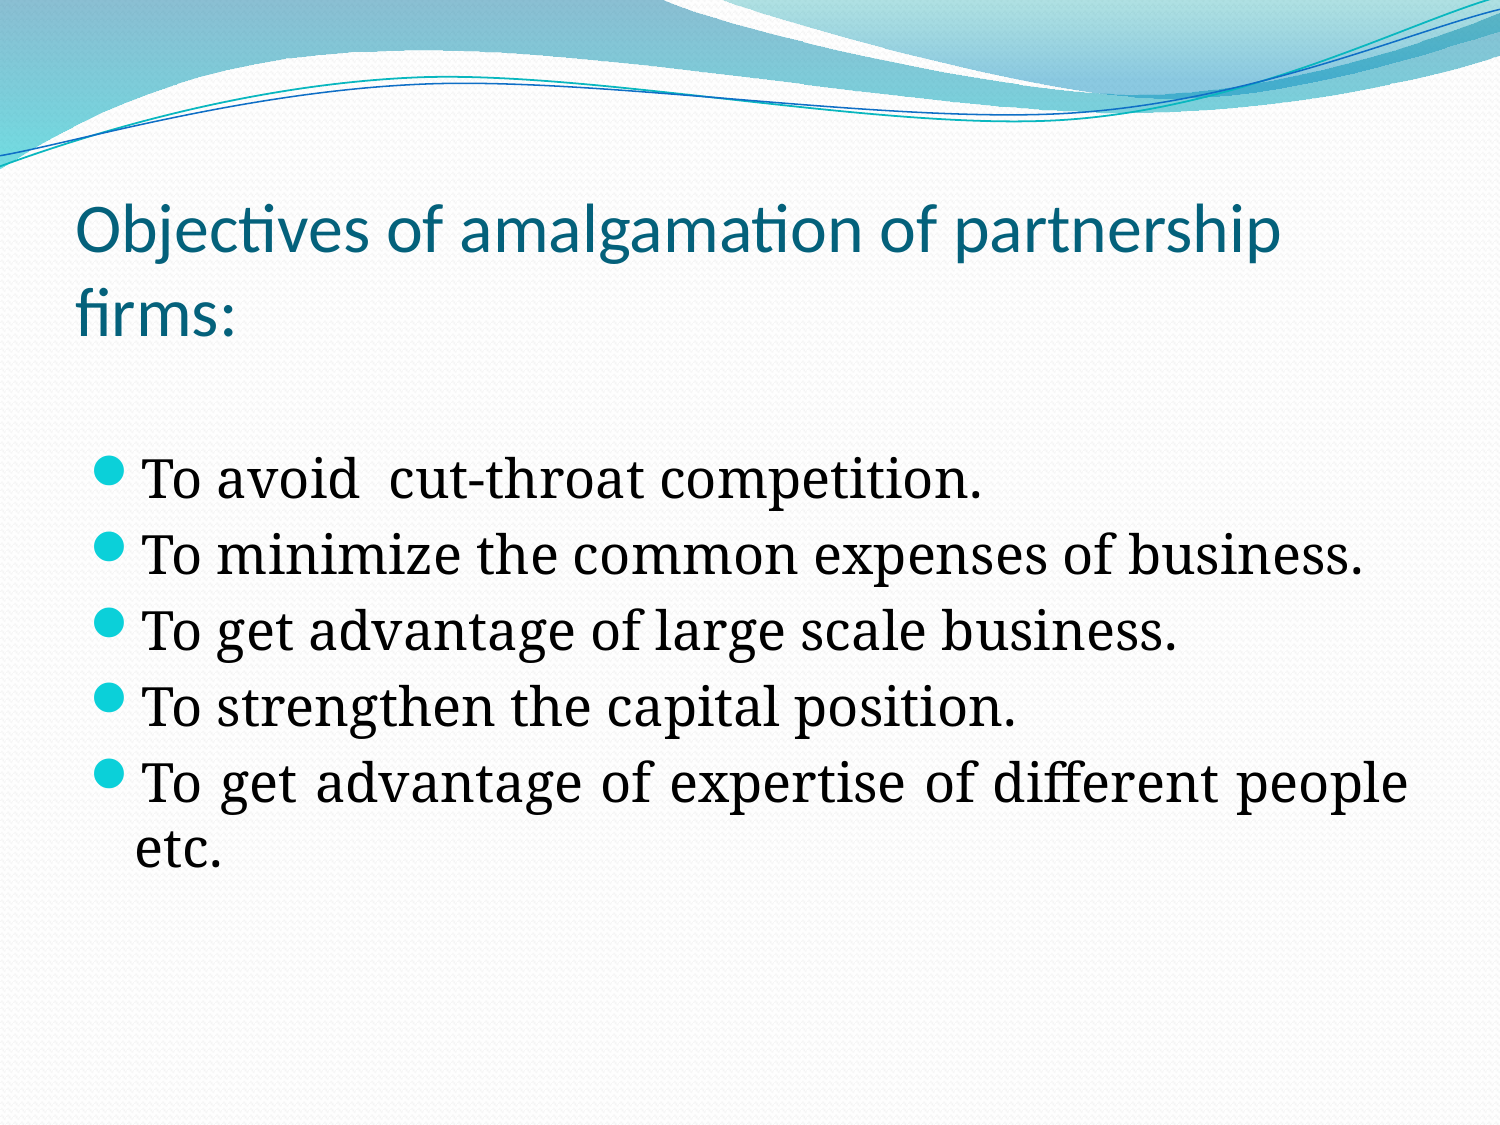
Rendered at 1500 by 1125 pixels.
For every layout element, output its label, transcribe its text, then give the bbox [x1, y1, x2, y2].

list To avoid cut-throat competition. To minimize the common expenses of business. To get advantage of large scale business. To strengthen the capital position. To get advantage of expertise of different people etc. [75, 437, 1425, 1038]
title Objectives of amalgamation of partnership firms: [75, 174, 1425, 350]
